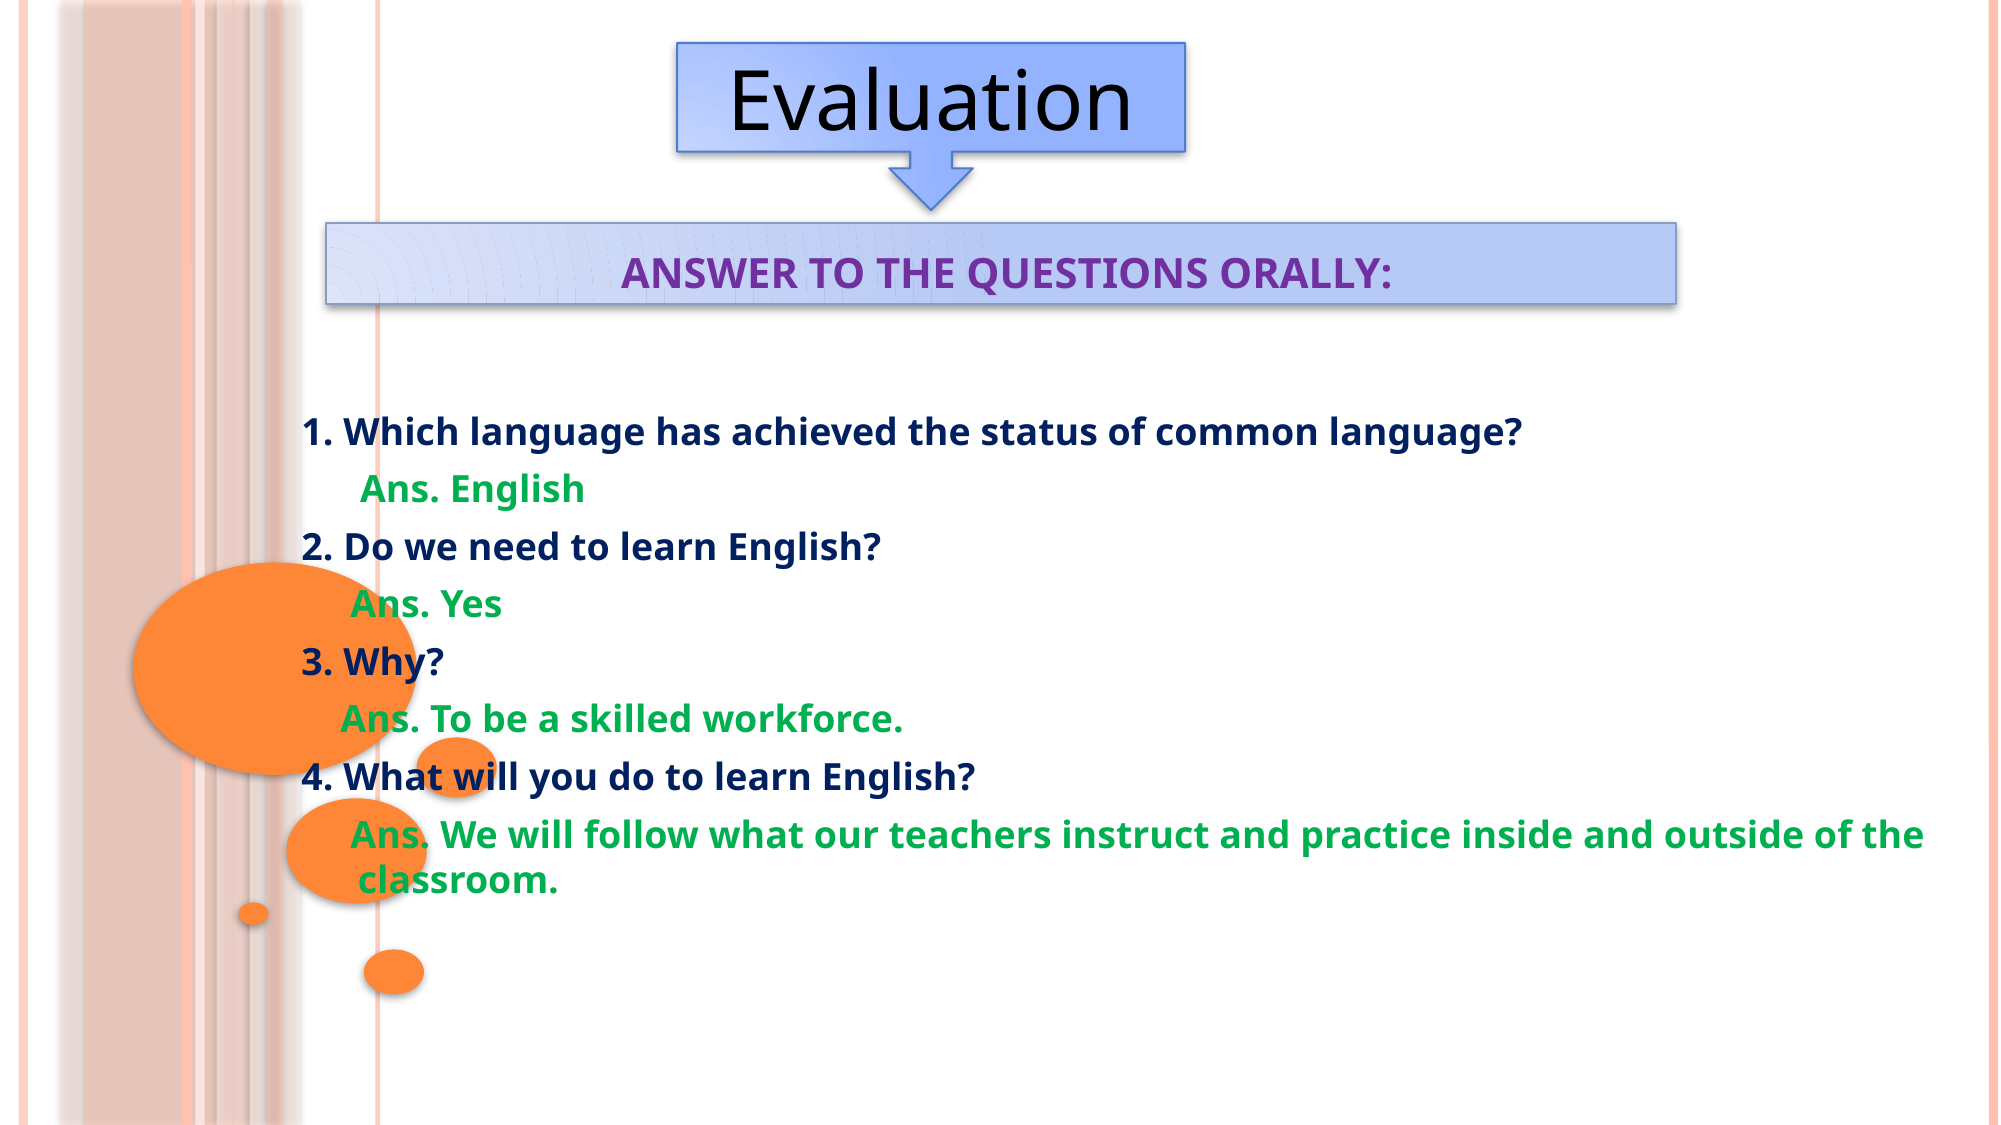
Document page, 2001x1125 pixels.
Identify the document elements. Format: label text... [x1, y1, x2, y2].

text_box Evaluation [676, 41, 1187, 211]
subtitle 1. Which language has achieved the status of common language? Ans. English 2. Do we need to learn English? Ans. Yes 3. Why? Ans. To be a skilled workforce. 4. What will you do to learn English? Ans. We will follow what our teachers instruct and practice inside and outside of the classroom. [286, 342, 2000, 1051]
title answer to the questions orally: [325, 222, 1677, 305]
